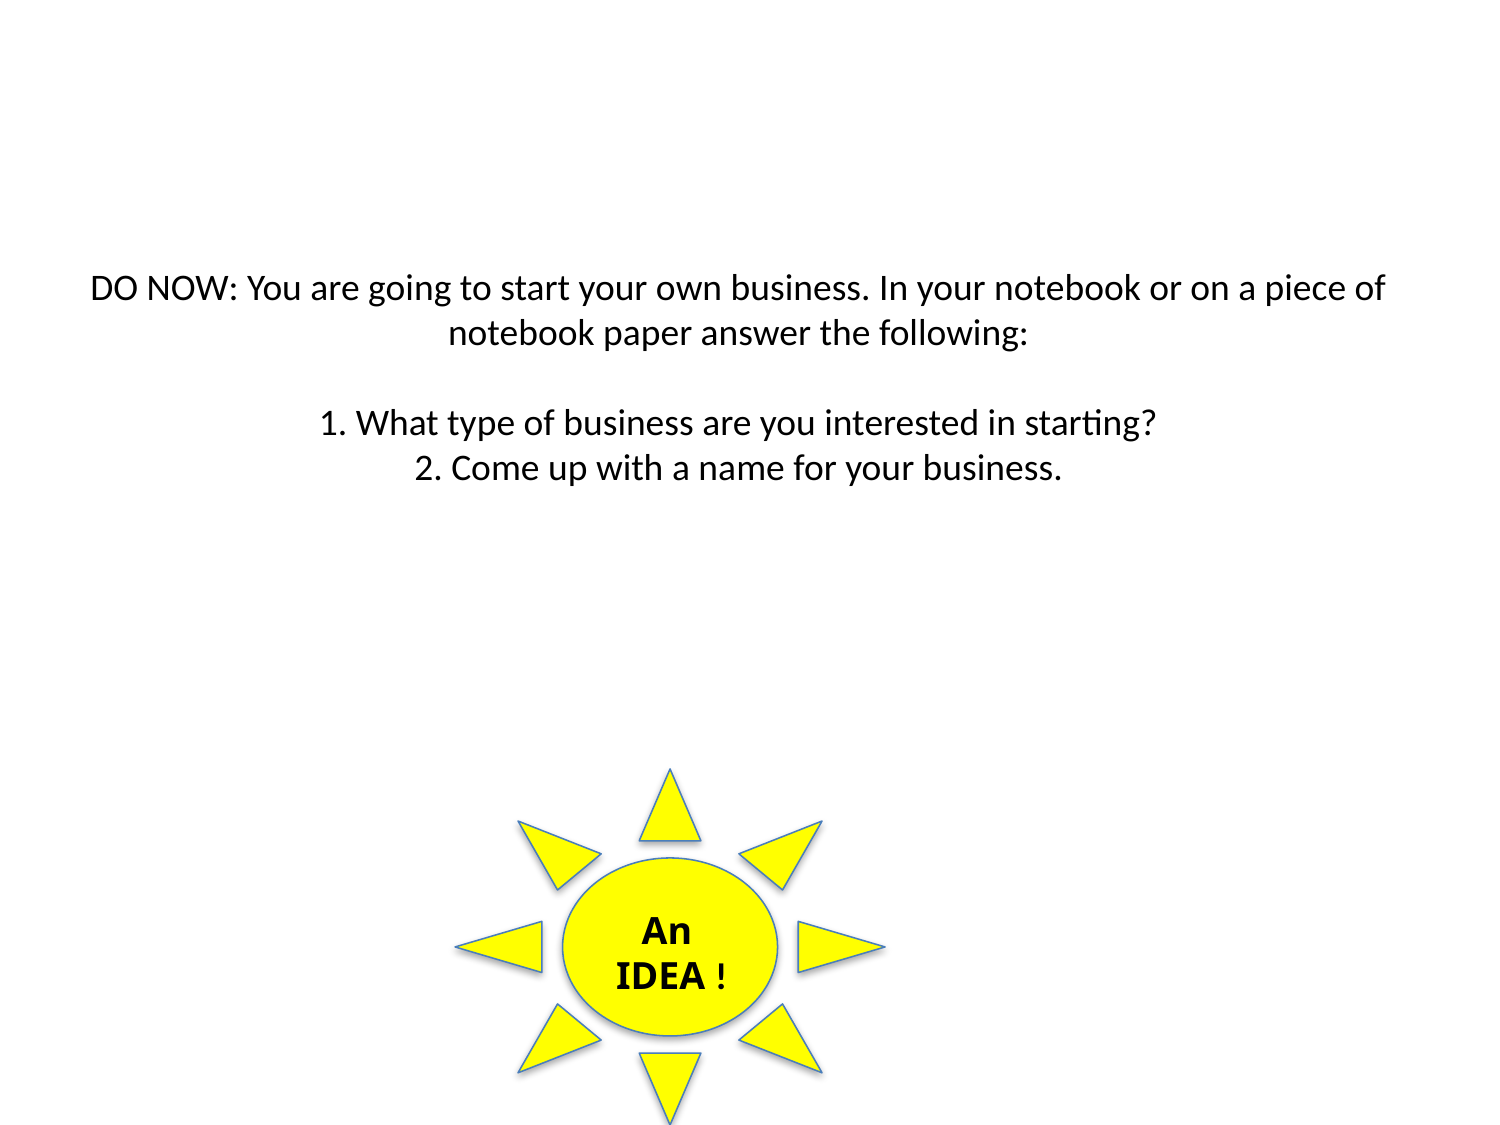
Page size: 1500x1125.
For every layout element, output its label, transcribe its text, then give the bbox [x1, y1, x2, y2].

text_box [454, 768, 886, 1125]
title DO NOW: You are going to start your own business. In your notebook or on a piece of notebook paper answer the following: 1. What type of business are you interested in starting? 2. Come up with a name for your business. [0, 255, 1478, 497]
